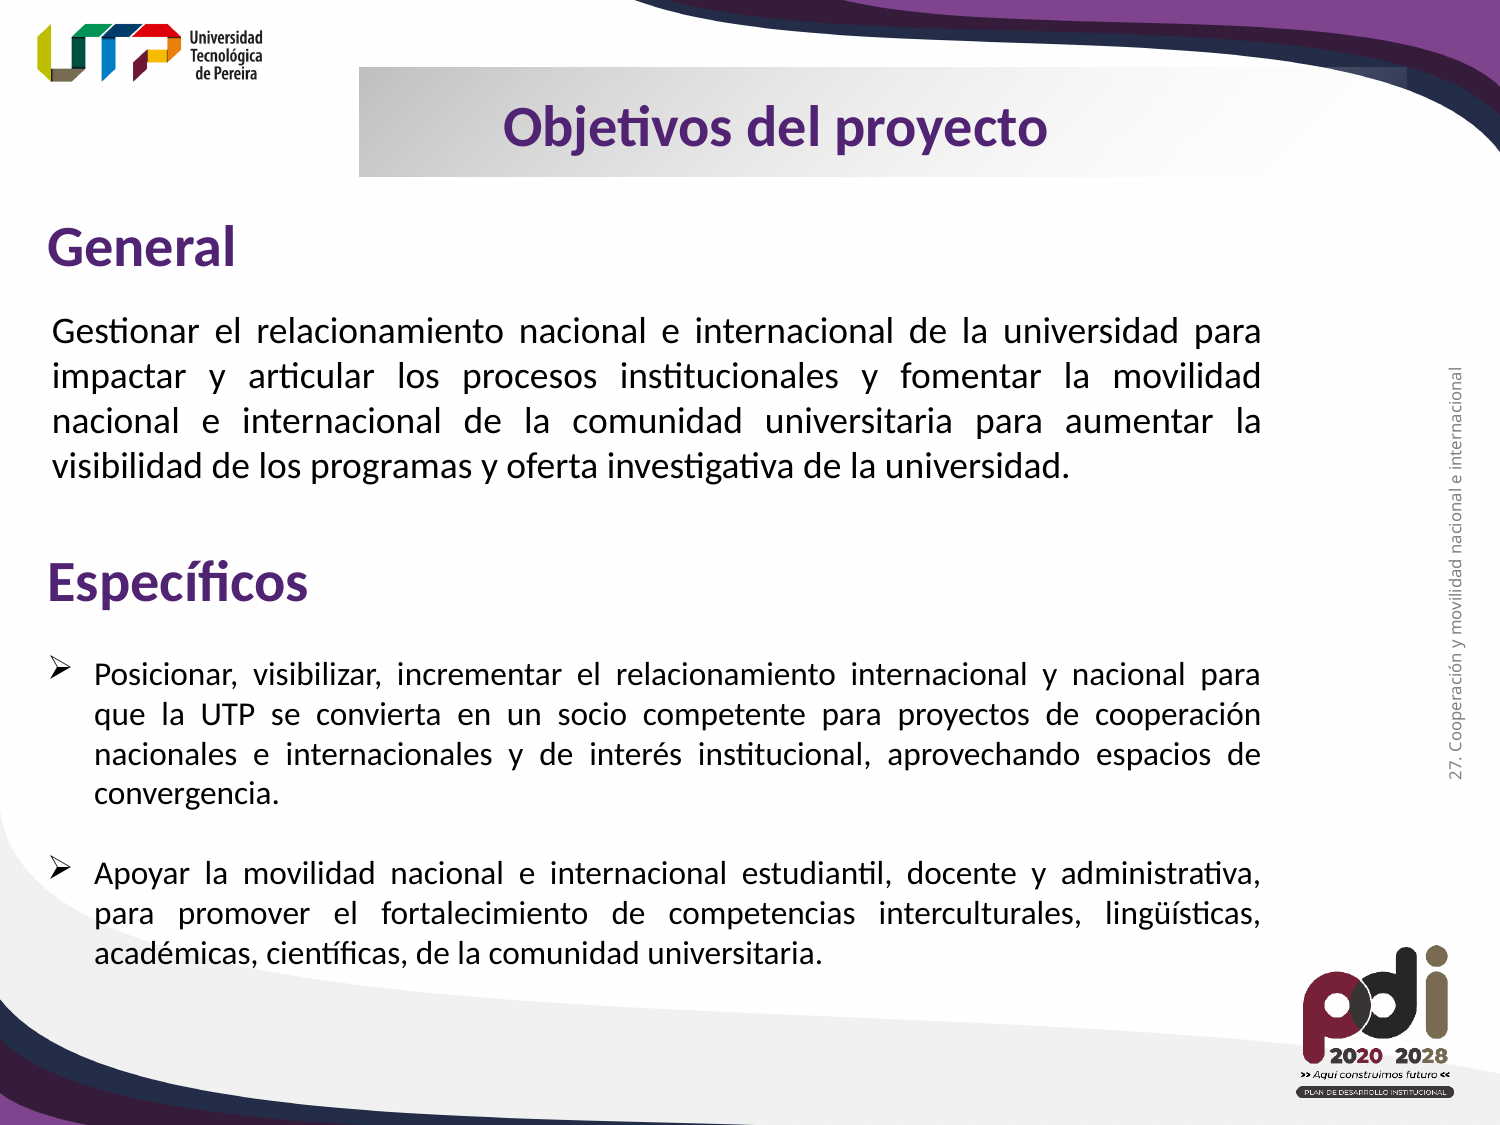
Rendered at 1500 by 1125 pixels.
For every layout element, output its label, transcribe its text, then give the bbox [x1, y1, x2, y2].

text_box 27. Cooperación y movilidad nacional e internacional [1437, 210, 1472, 937]
picture [0, 0, 1500, 1125]
text_box General [32, 208, 1327, 287]
text_box Posicionar, visibilizar, incrementar el relacionamiento internacional y nacional para que la UTP se convierta en un socio competente para proyectos de cooperación nacionales e internacionales y de interés institucional, aprovechando espacios de convergencia. Apoyar la movilidad nacional e internacional estudiantil, docente y administrativa, para promover el fortalecimiento de competencias interculturales, lingüísticas, académicas, científicas, de la comunidad universitaria. [32, 644, 1278, 979]
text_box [359, 67, 1418, 177]
text_box Gestionar el relacionamiento nacional e internacional de la universidad para impactar y articular los procesos institucionales y fomentar la movilidad nacional e internacional de la comunidad universitaria para aumentar la visibilidad de los programas y oferta investigativa de la universidad. [37, 298, 1278, 494]
text_box Específicos [32, 544, 1327, 622]
